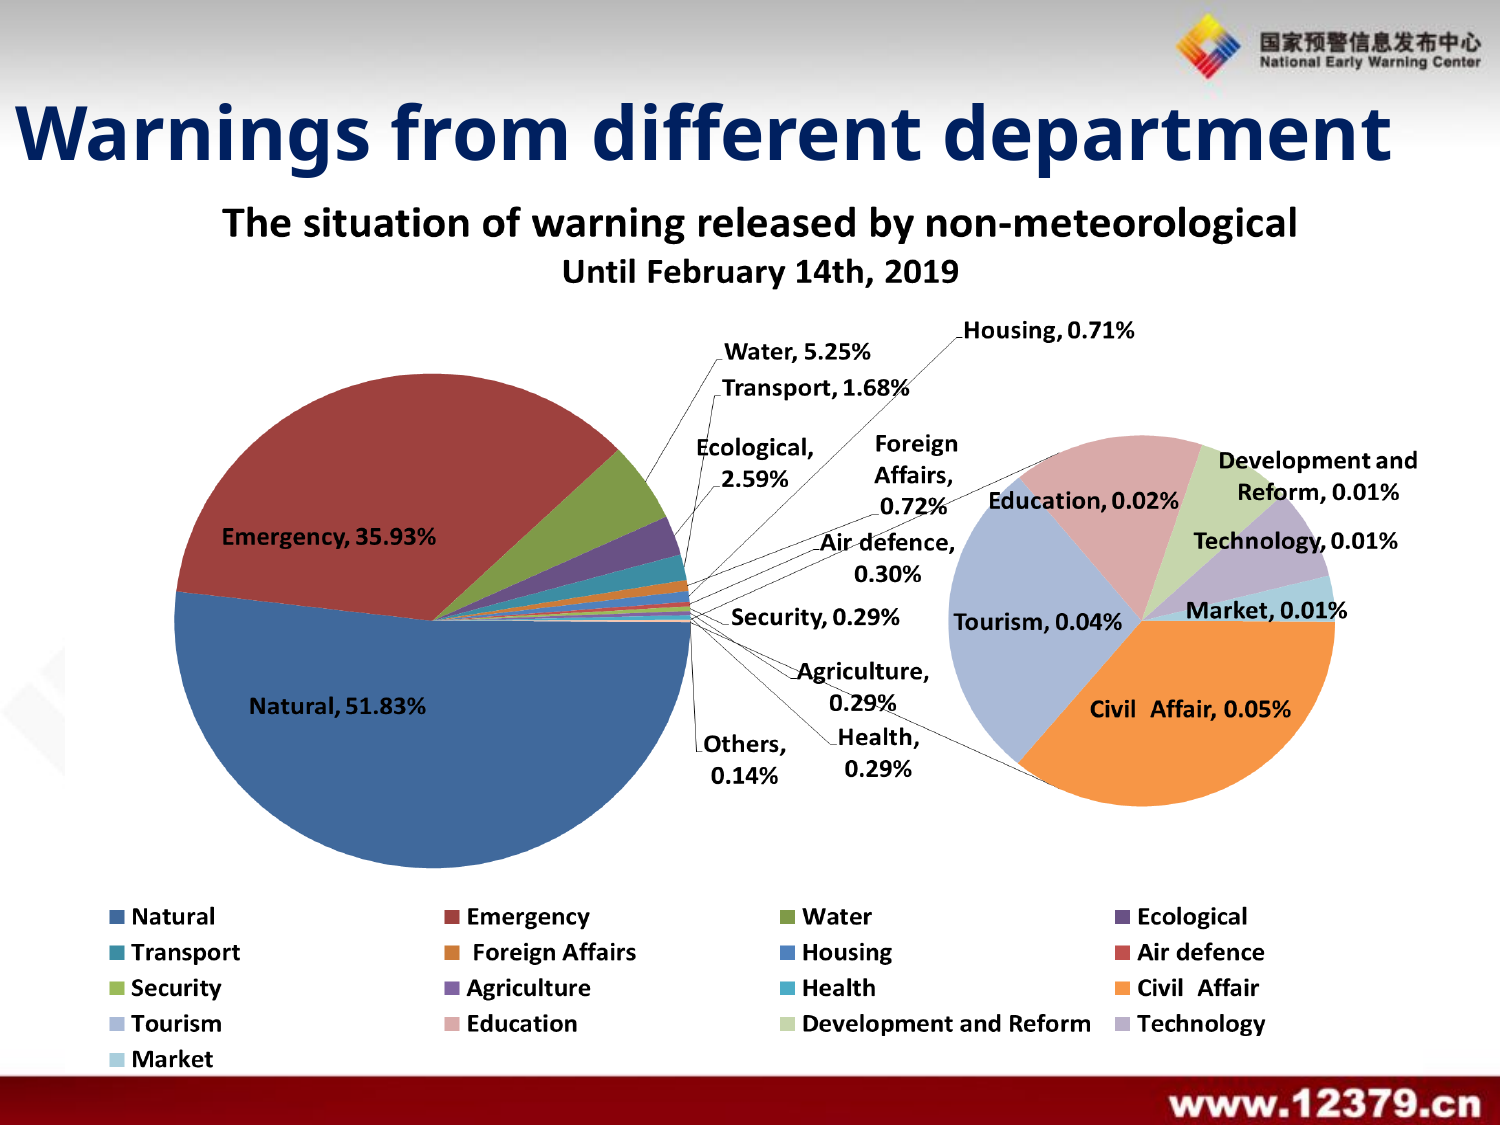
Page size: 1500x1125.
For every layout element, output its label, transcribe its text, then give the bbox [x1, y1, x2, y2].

title Warnings from different department [0, 36, 1443, 224]
picture [0, 0, 1500, 1125]
